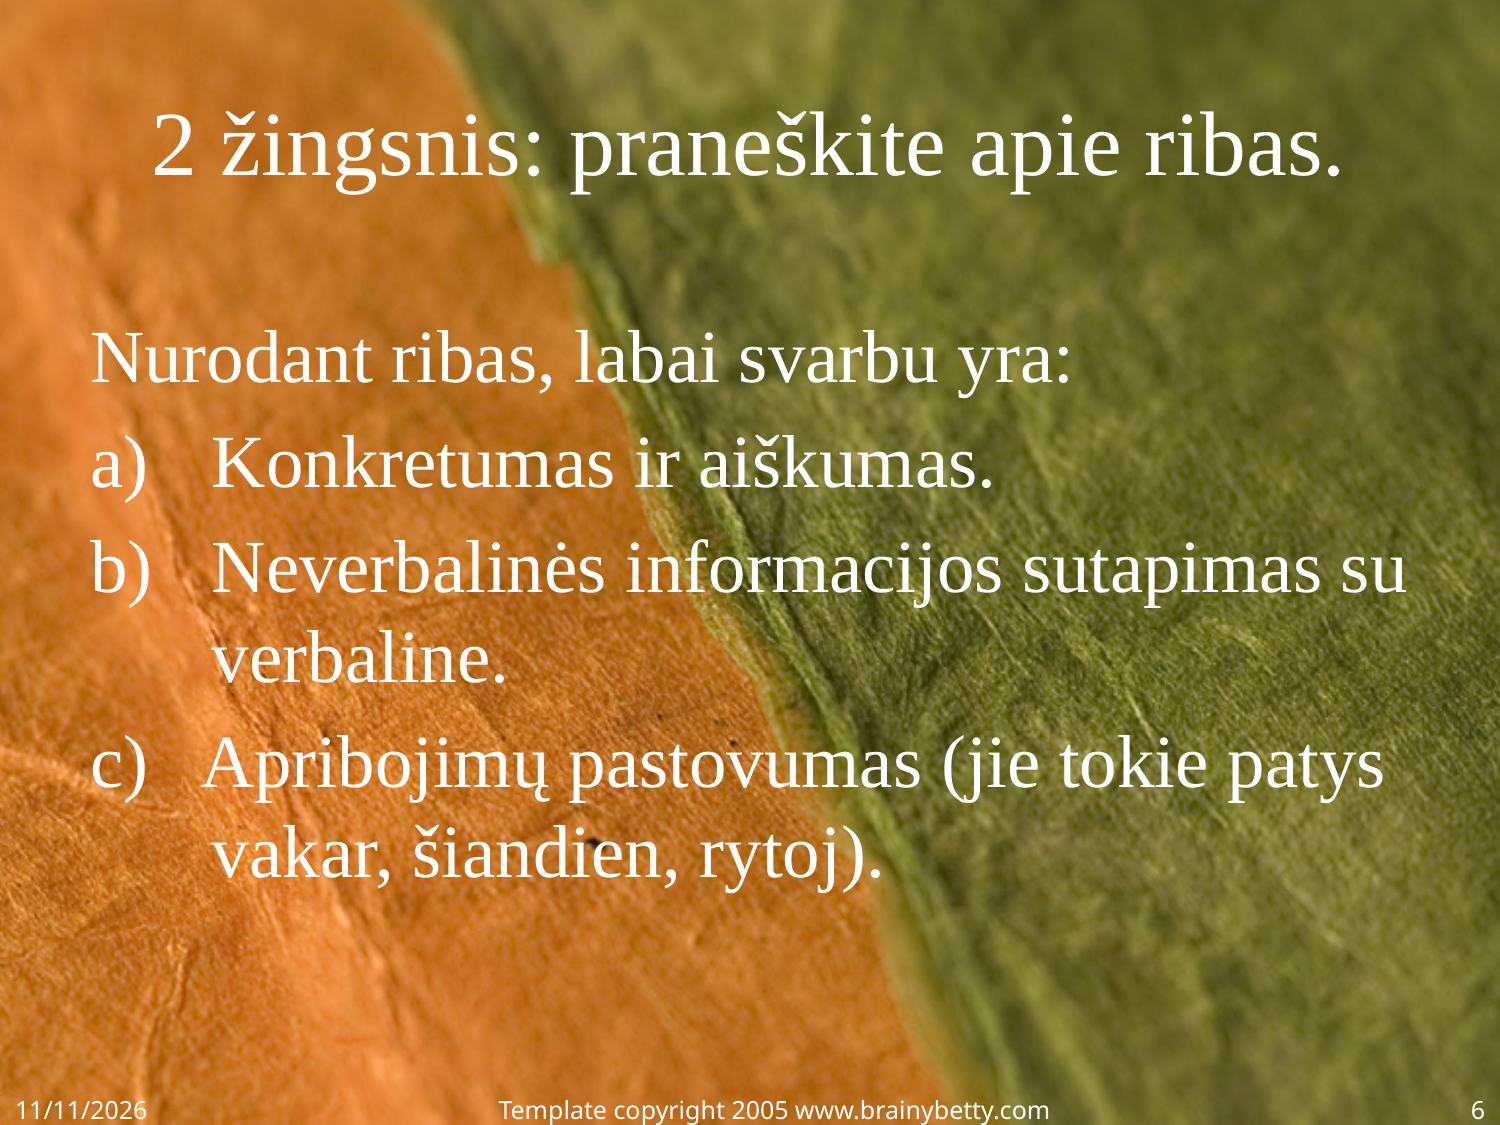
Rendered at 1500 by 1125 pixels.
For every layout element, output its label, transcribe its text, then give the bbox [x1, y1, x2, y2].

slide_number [0, 1087, 351, 1125]
slide_number 6 [1324, 1087, 1500, 1125]
list Nurodant ribas, labai svarbu yra: Konkretumas ir aiškumas. Neverbalinės informacijos sutapimas su verbaline. c) Apribojimų pastovumas (jie tokie patys vakar, šiandien, rytoj). [74, 299, 1426, 1006]
title 2 žingsnis: praneškite apie ribas. [74, 44, 1426, 233]
picture [0, 0, 1500, 1125]
footer Template copyright 2005 www.brainybetty.com [374, 1087, 1176, 1125]
